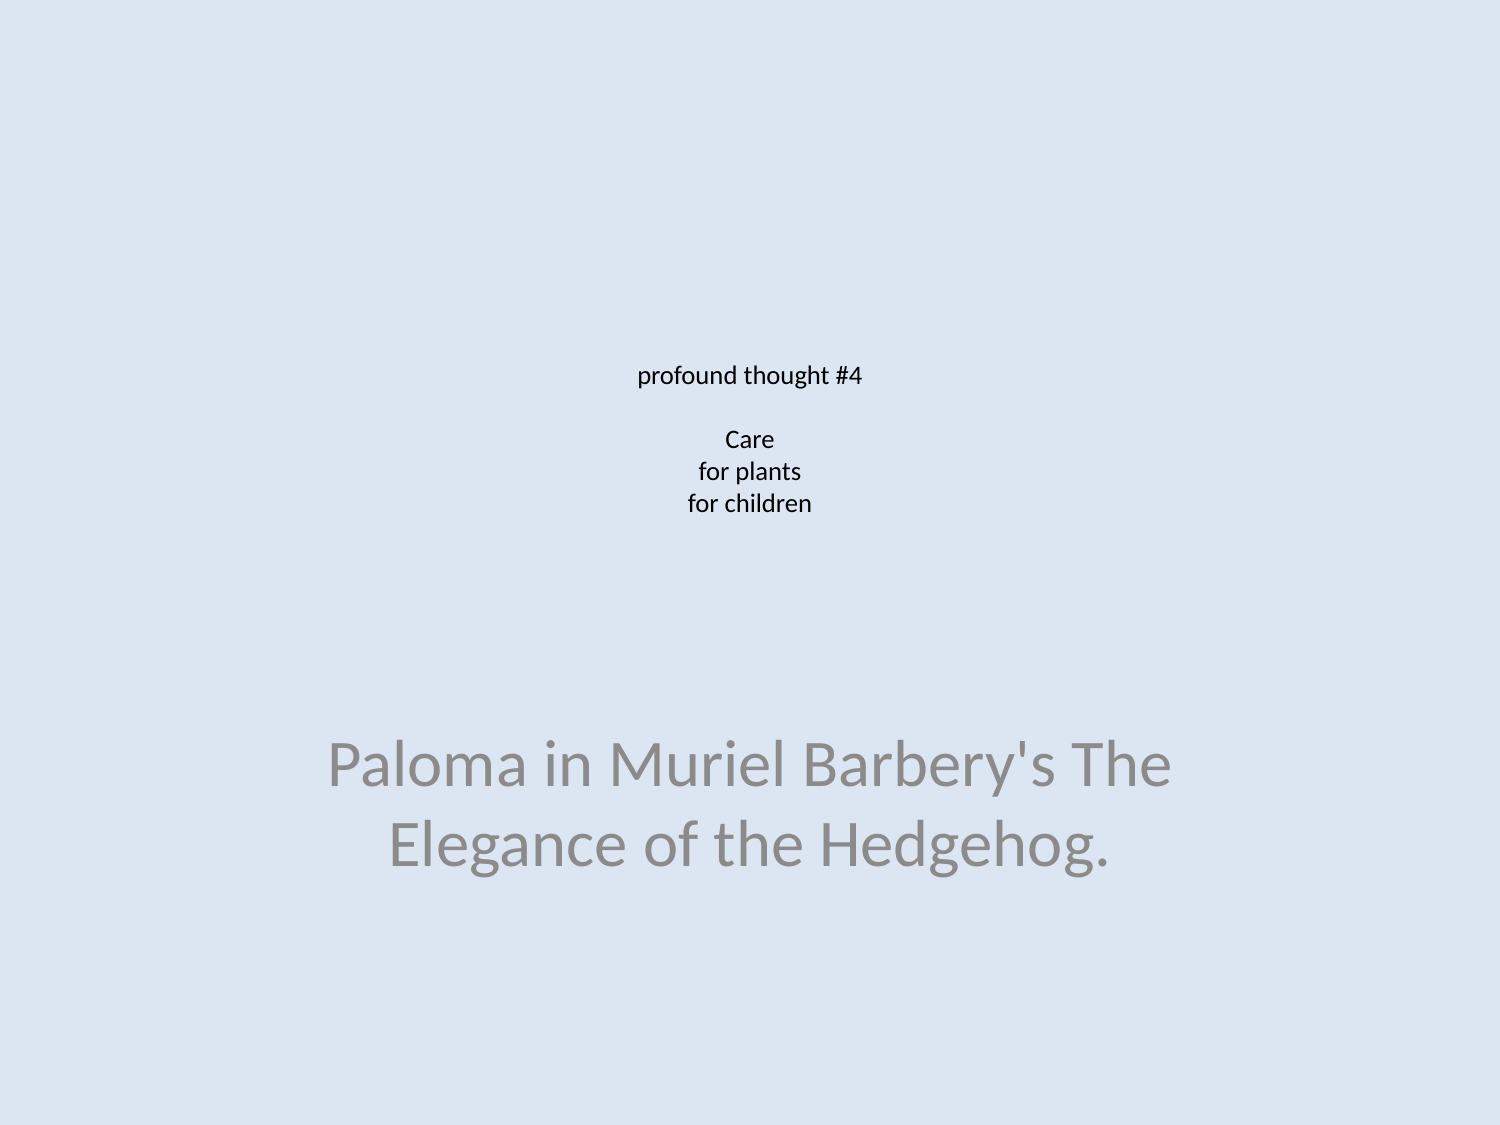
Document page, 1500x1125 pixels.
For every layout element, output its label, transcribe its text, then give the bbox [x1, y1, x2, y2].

title profound thought #4 Care for plants for children [112, 349, 1388, 591]
subtitle Paloma in Muriel Barbery's The Elegance of the Hedgehog. [225, 712, 1275, 1000]
